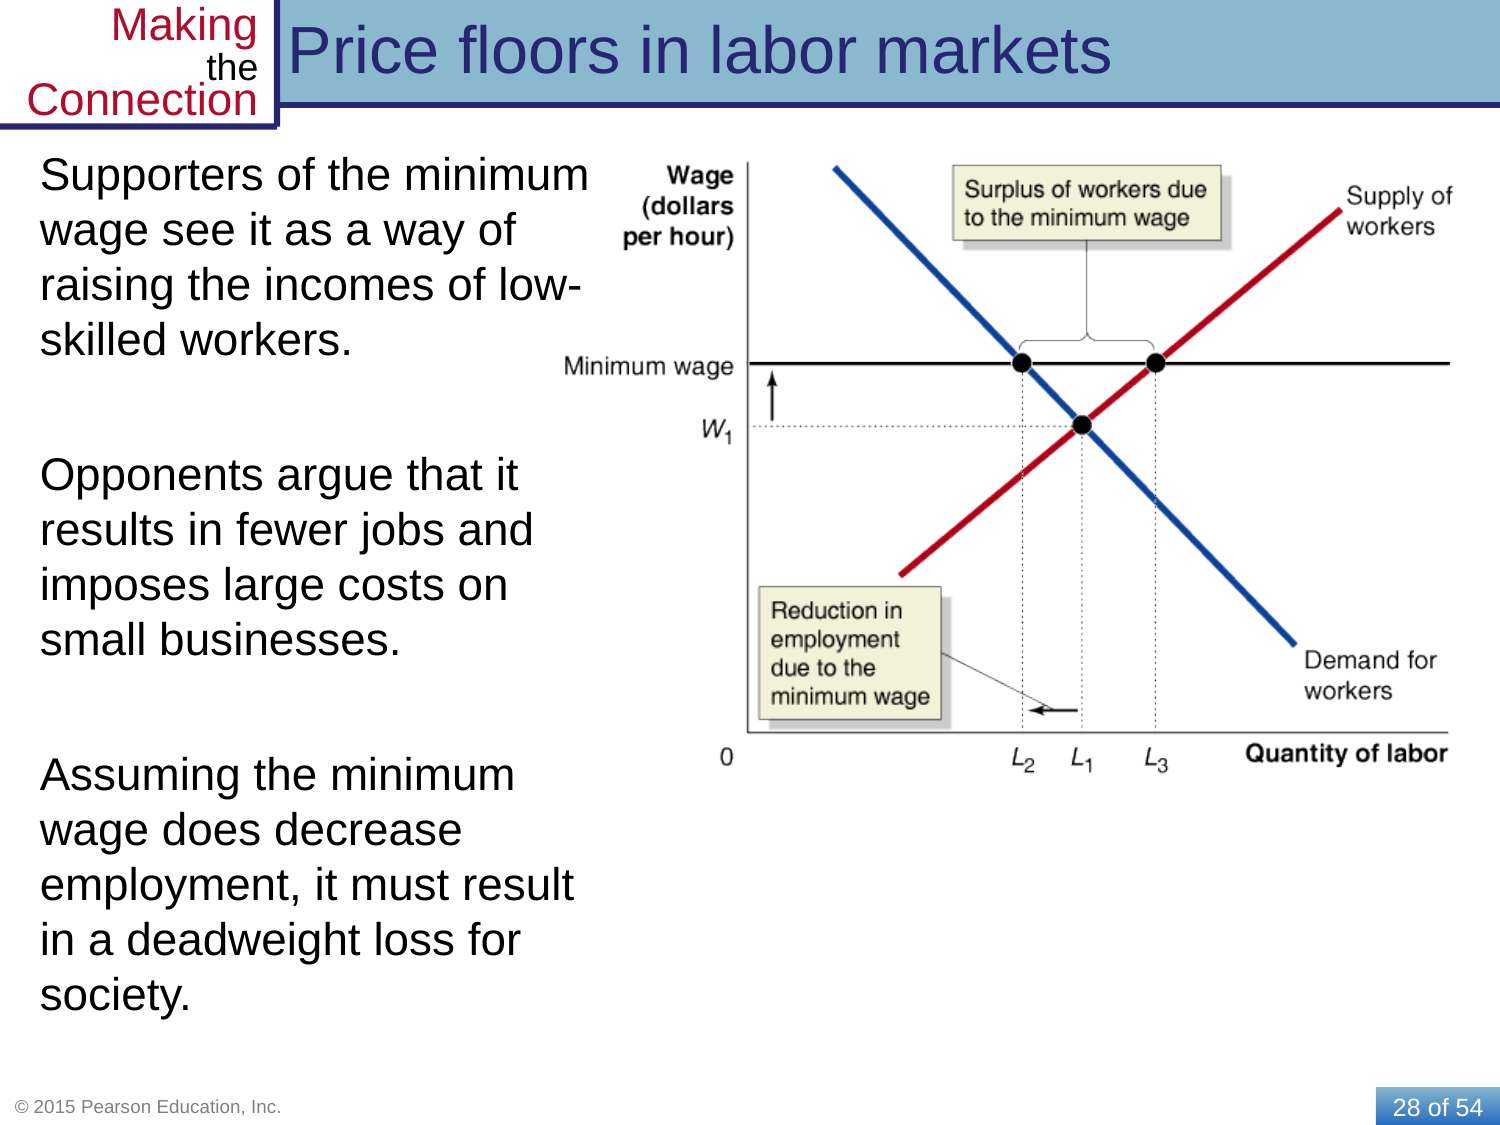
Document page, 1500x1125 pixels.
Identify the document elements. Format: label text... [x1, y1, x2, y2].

picture [555, 149, 1463, 835]
title Price floors in labor markets [273, 0, 1500, 105]
list Supporters of the minimum wage see it as a way of raising the incomes of low-skilled workers. Opponents argue that it results in fewer jobs and imposes large costs on small businesses. Assuming the minimum wage does decrease employment, it must result in a deadweight loss for society. [24, 137, 613, 1063]
